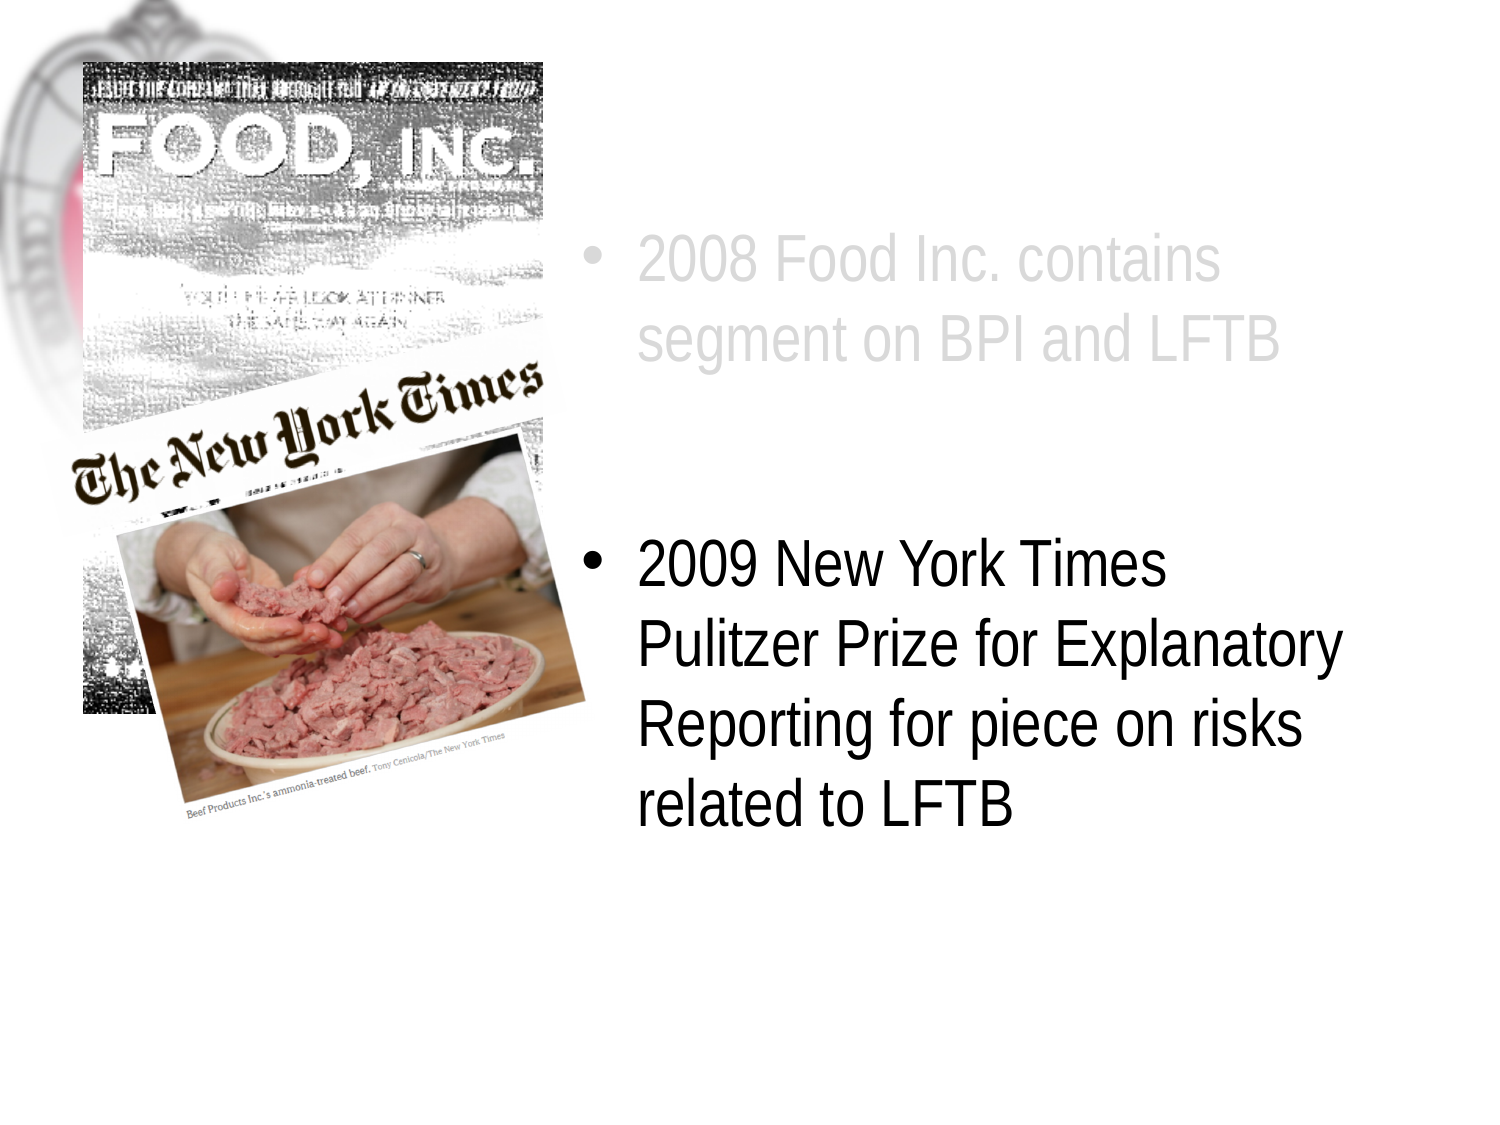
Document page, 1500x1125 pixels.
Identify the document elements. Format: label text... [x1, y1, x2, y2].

list 2008 Food Inc. contains segment on BPI and LFTB 2009 New York Times Pulitzer Prize for Explanatory Reporting for piece on risks related to LFTB [566, 207, 1379, 992]
picture [0, 0, 594, 823]
